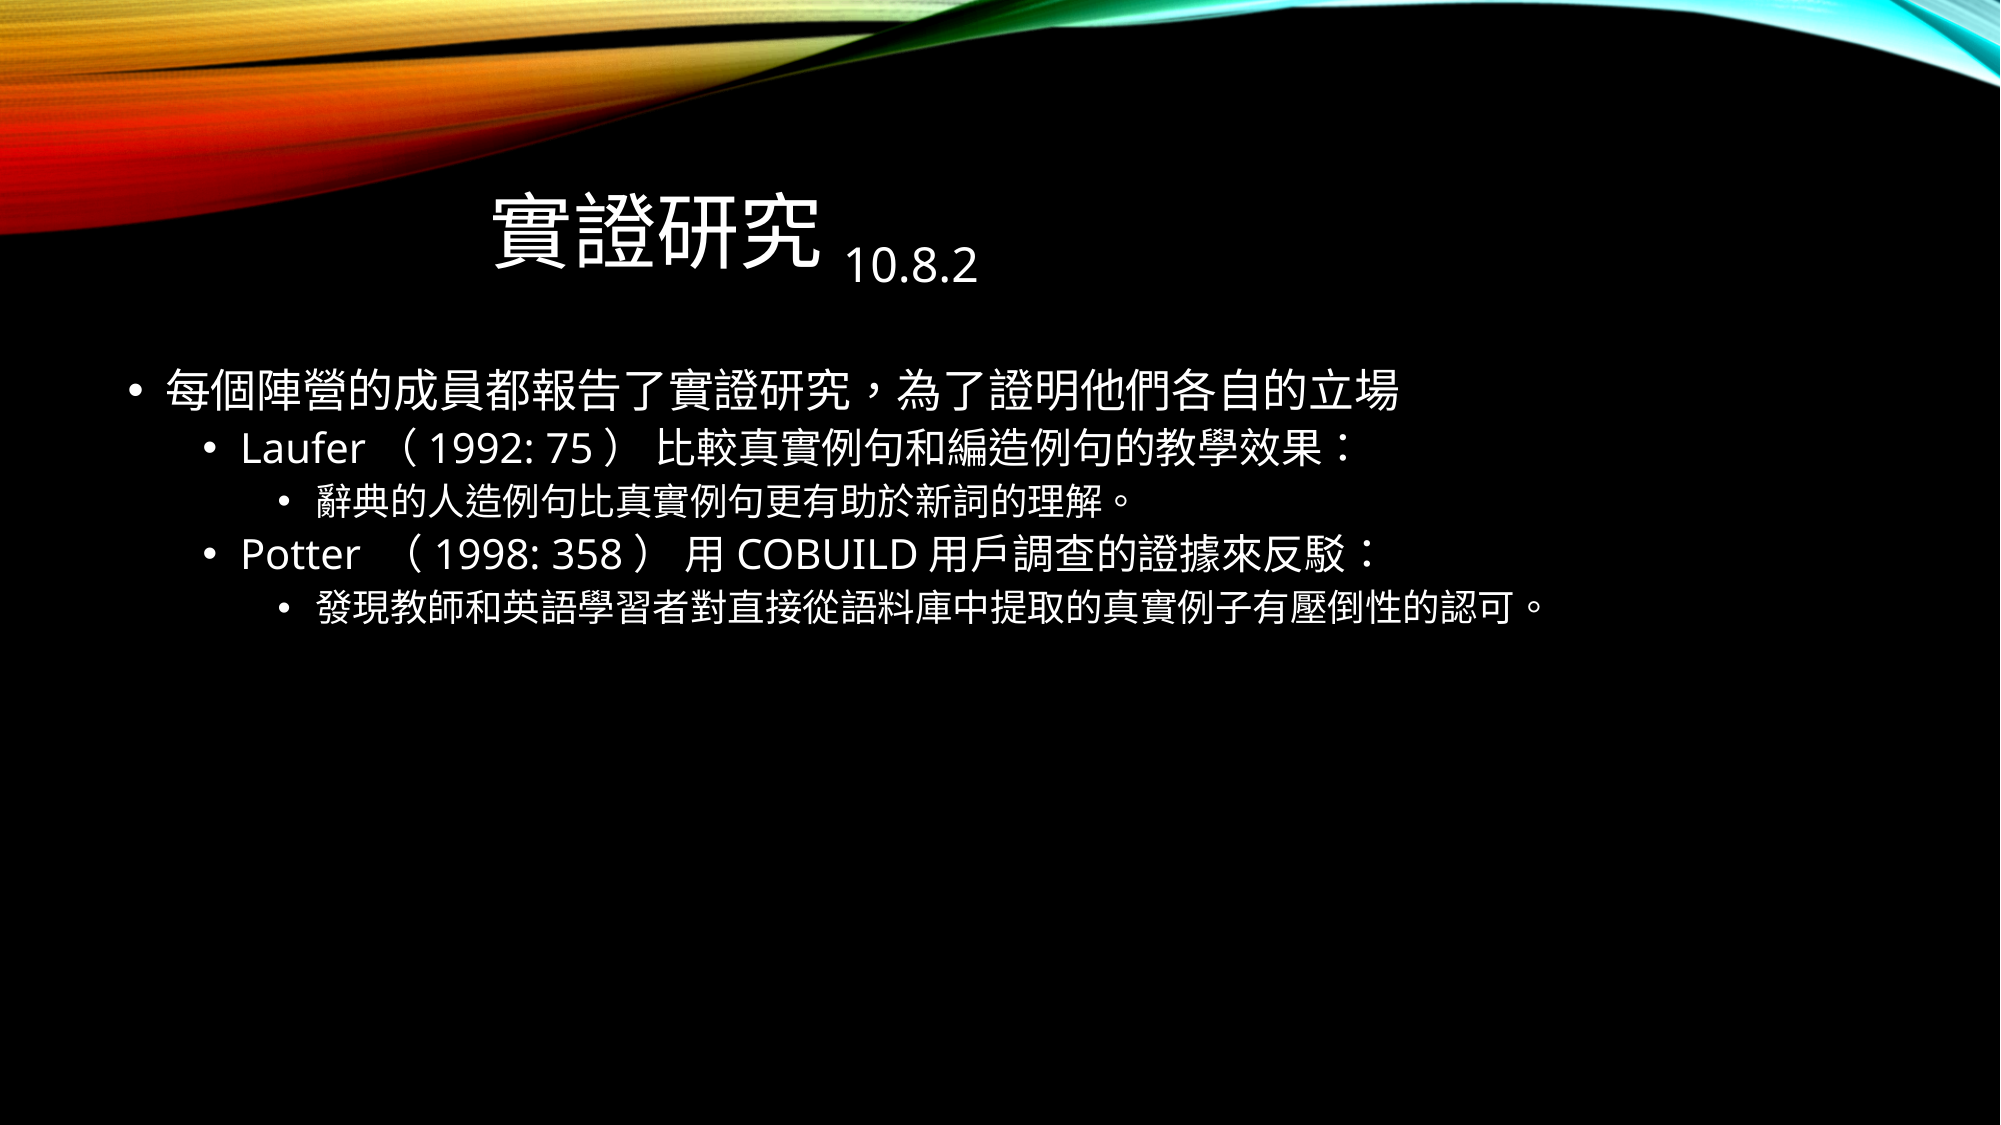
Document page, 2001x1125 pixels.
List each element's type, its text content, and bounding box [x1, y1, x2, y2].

picture [0, 0, 2000, 237]
list 每個陣營的成員都報告了實證研究，為了證明他們各自的立場 Laufer（1992: 75） 比較真實例句和編造例句的教學效果： 辭典的人造例句比真實例句更有助於新詞的理解。 Potter （1998: 358） 用COBUILD用戶調查的證據來反駁： 發現教師和英語學習者對直接從語料庫中提取的真實例子有壓倒性的認可。 [112, 360, 1888, 1021]
title 實證研究10.8.2 [474, 125, 1888, 338]
